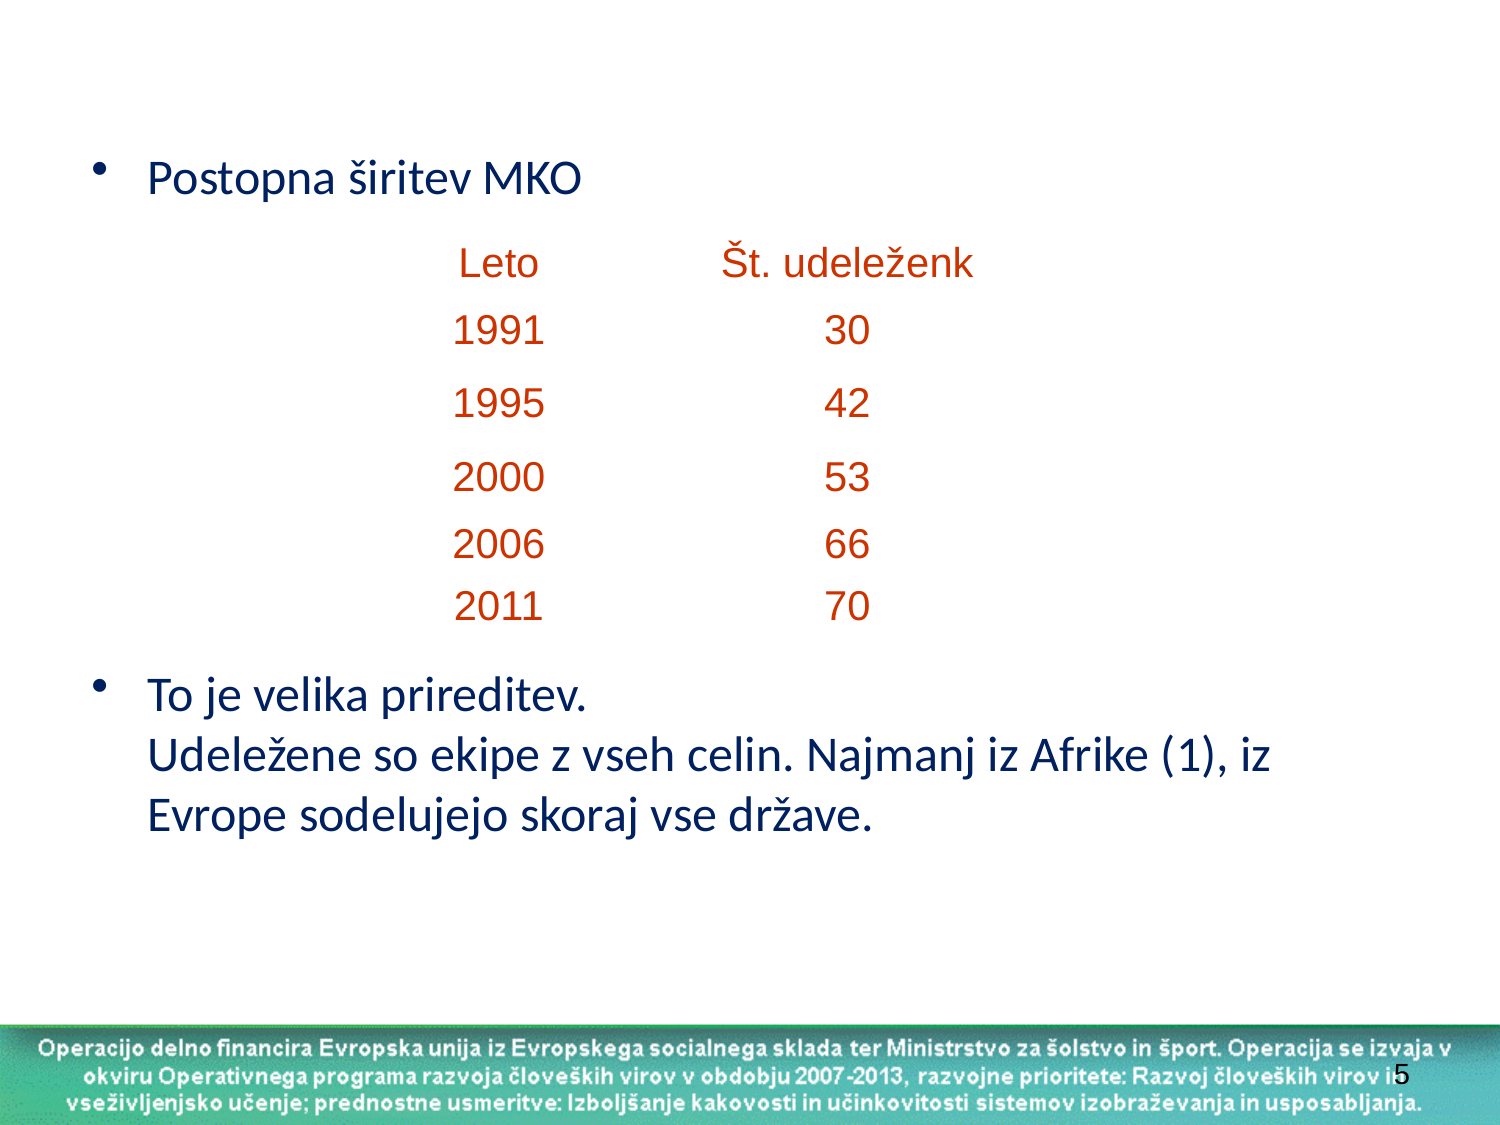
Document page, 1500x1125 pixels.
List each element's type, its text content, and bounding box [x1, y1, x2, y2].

table_cell 1991 [313, 294, 685, 367]
table_cell 2006 [313, 513, 685, 575]
table_cell 1995 [313, 367, 685, 440]
table_cell 2011 [313, 575, 685, 637]
table_cell 53 [685, 440, 1010, 513]
table_cell 66 [685, 513, 1010, 575]
table_cell 70 [685, 575, 1010, 637]
table_cell 42 [685, 367, 1010, 440]
table_header Leto [313, 232, 685, 294]
picture [0, 0, 1500, 1125]
table_header Št. udeleženk [685, 232, 1010, 294]
text_box Postopna širitev MKO To je velika prireditev. Udeležene so ekipe z vseh celin. Najmanj iz Afrike (1), iz Evrope sodelujejo skoraj vse države. [76, 137, 1427, 994]
table_cell 2000 [313, 440, 685, 513]
table_cell 30 [685, 294, 1010, 367]
slide_number 5 [1074, 1042, 1425, 1103]
